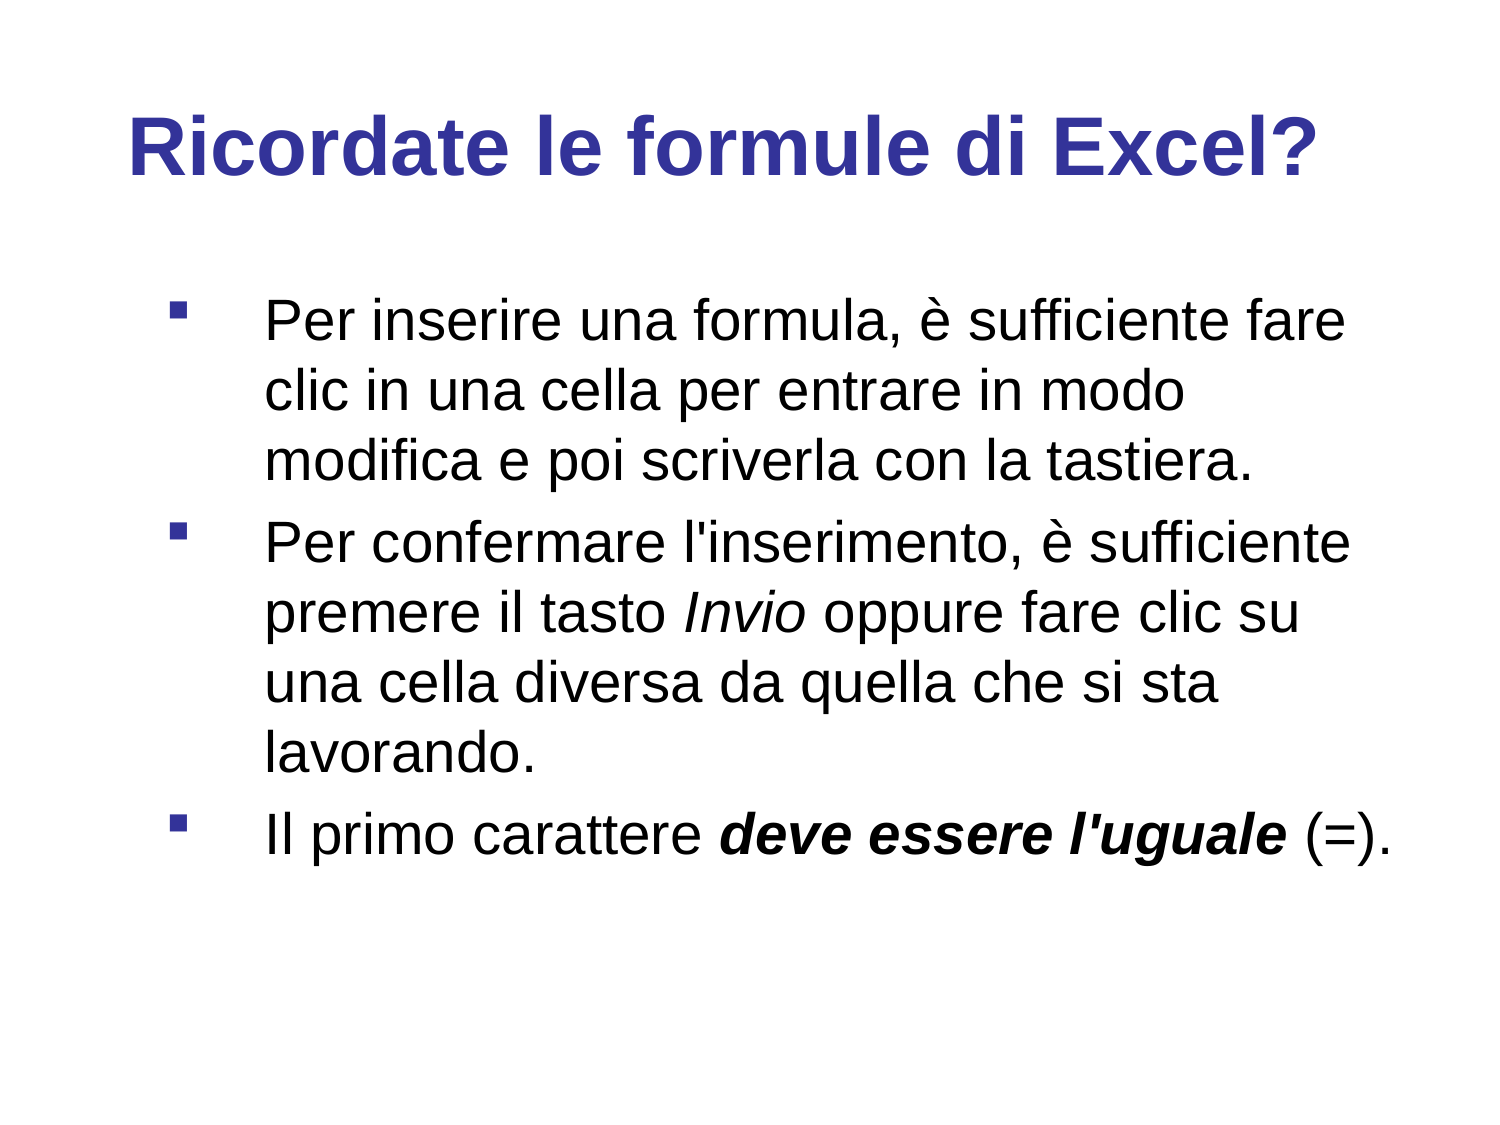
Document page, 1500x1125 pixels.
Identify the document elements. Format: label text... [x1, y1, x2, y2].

list Per inserire una formula, è sufficiente fare clic in una cella per entrare in modo modifica e poi scriverla con la tastiera. Per confermare l'inserimento, è sufficiente premere il tasto Invio oppure fare clic su una cella diversa da quella che si sta lavorando. Il primo carattere deve essere l'uguale (=). [150, 275, 1425, 975]
title Ricordate le formule di Excel? [112, 48, 1388, 237]
